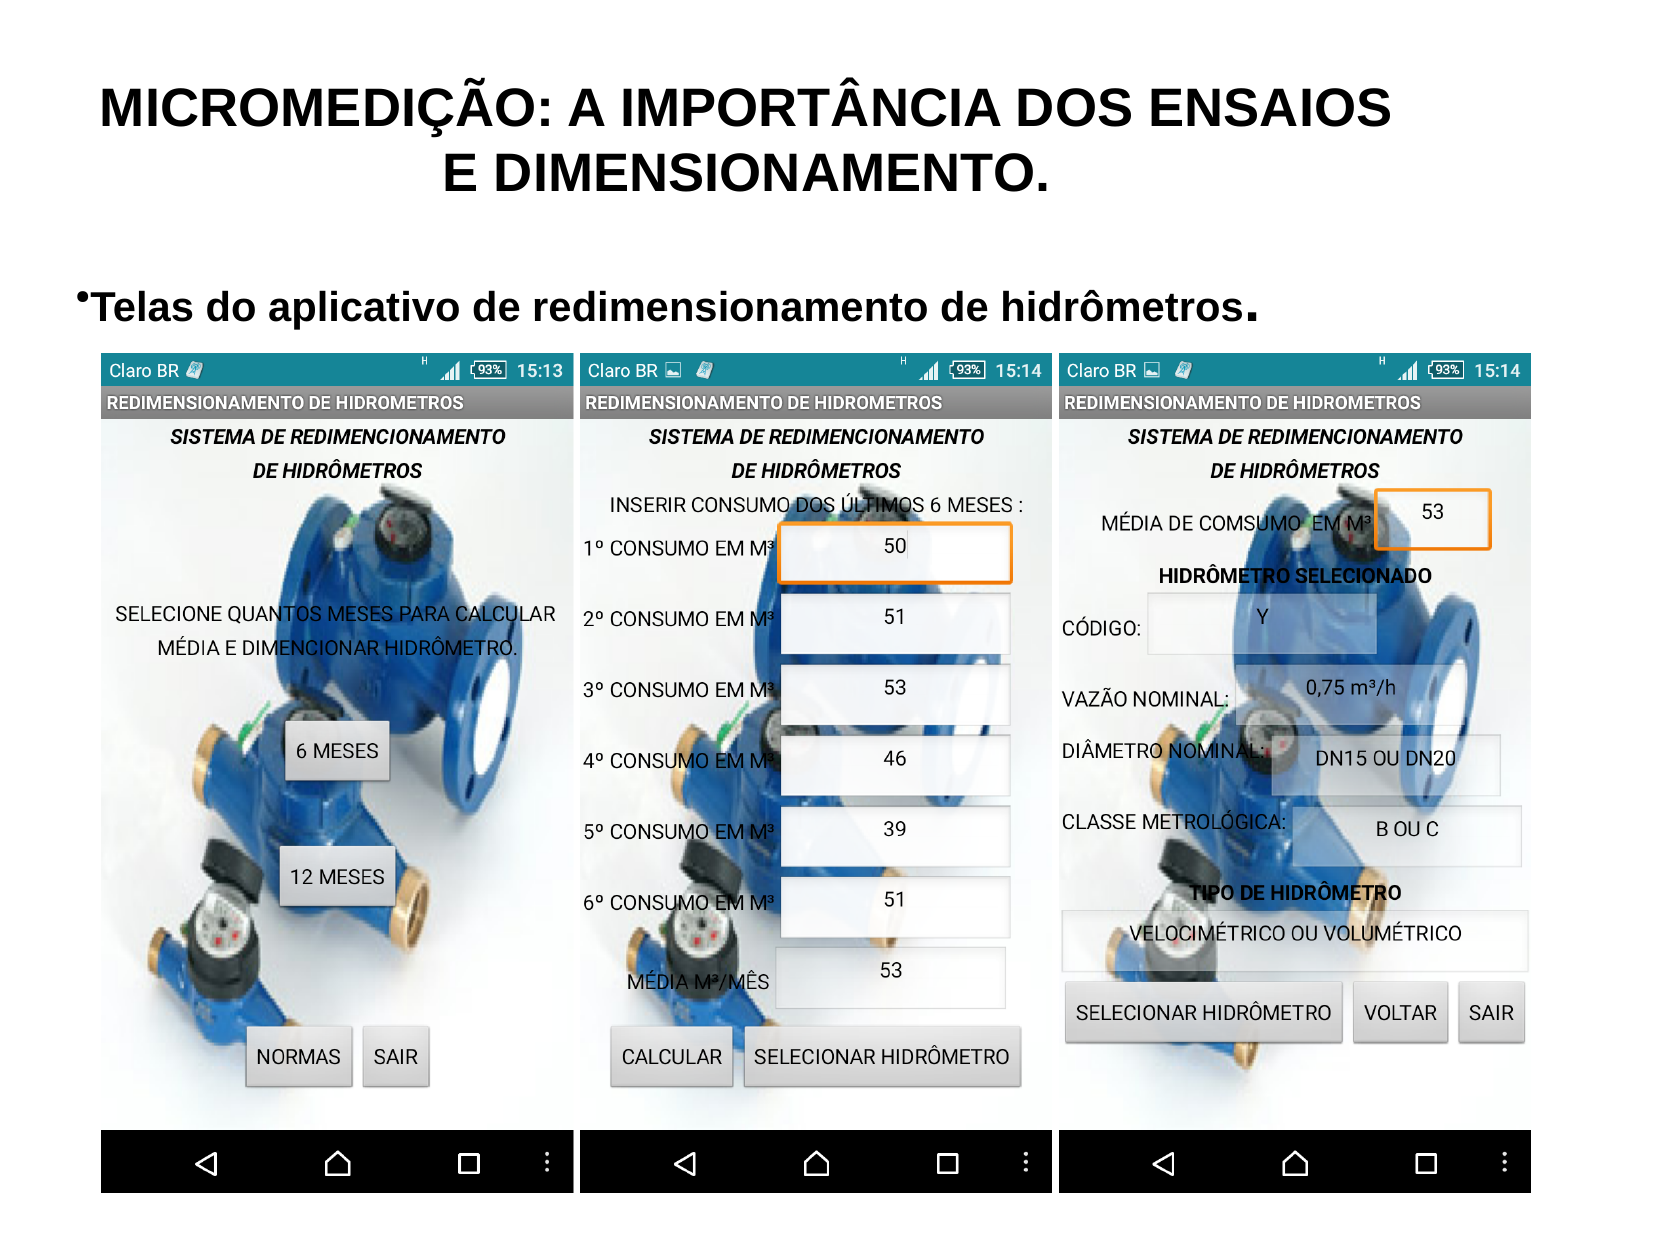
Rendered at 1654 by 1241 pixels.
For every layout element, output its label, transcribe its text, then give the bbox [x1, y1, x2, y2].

subtitle Telas do aplicativo de redimensionamento de hidrômetros. [75, 224, 1564, 1071]
picture [100, 353, 1536, 1194]
title MICROMEDIÇÃO: A IMPORTÂNCIA DOS ENSAIOS E DIMENSIONAMENTO. [82, 34, 1412, 224]
